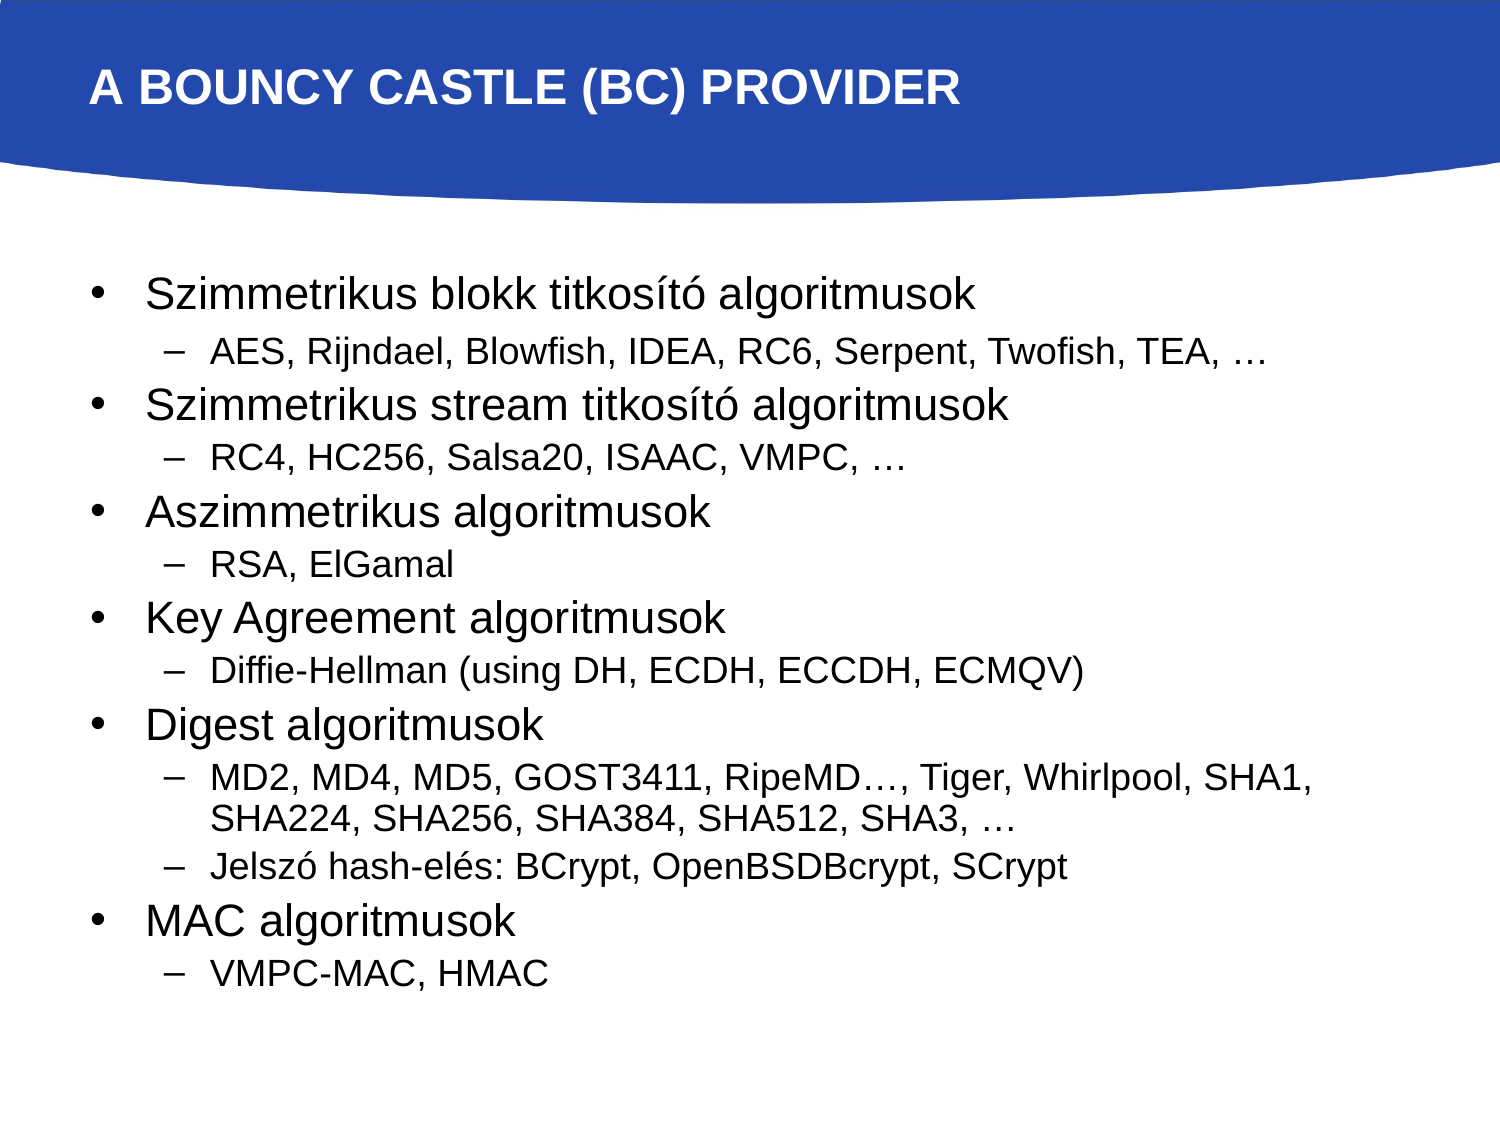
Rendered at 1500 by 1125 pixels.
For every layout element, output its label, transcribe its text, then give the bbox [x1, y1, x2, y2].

picture [0, 0, 1500, 1125]
title A Bouncy Castle (BC) provider [73, 7, 1140, 161]
list Szimmetrikus blokk titkosító algoritmusok AES, Rijndael, Blowfish, IDEA, RC6, Serpent, Twofish, TEA, … Szimmetrikus stream titkosító algoritmusok RC4, HC256, Salsa20, ISAAC, VMPC, … Aszimmetrikus algoritmusok RSA, ElGamal Key Agreement algoritmusok Diffie-Hellman (using DH, ECDH, ECCDH, ECMQV) Digest algoritmusok MD2, MD4, MD5, GOST3411, RipeMD…, Tiger, Whirlpool, SHA1, SHA224, SHA256, SHA384, SHA512, SHA3, … Jelszó hash-elés: BCrypt, OpenBSDBcrypt, SCrypt MAC algoritmusok VMPC-MAC, HMAC [75, 262, 1425, 1005]
